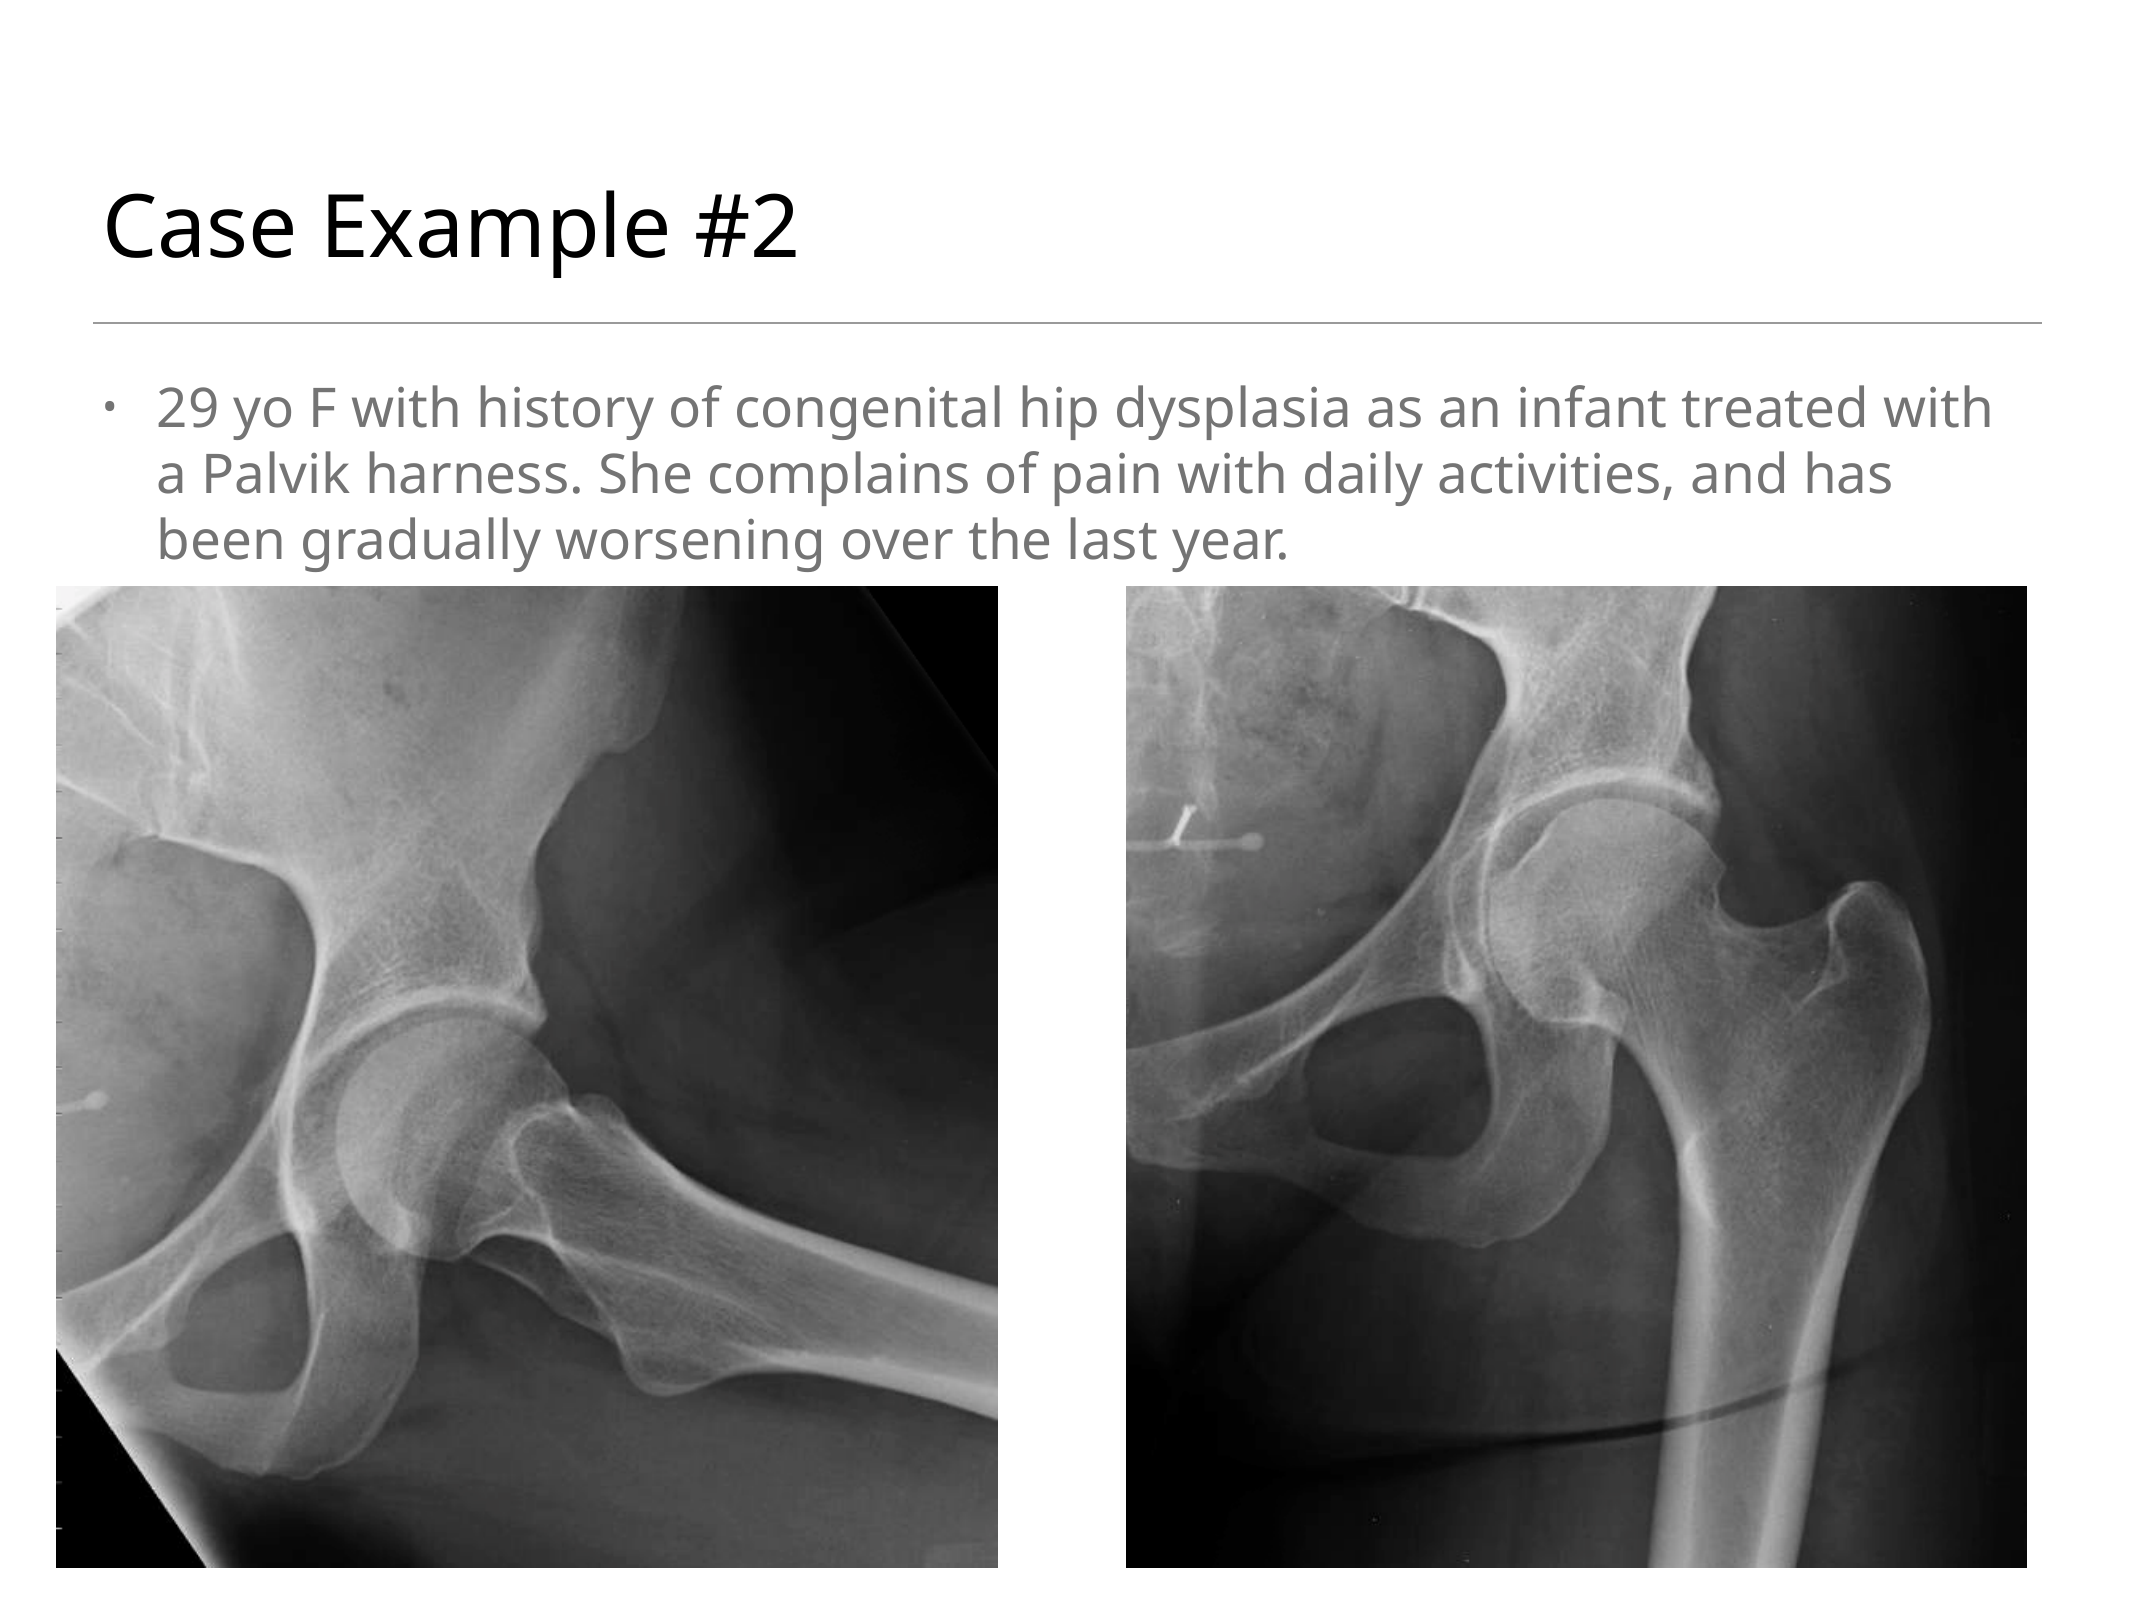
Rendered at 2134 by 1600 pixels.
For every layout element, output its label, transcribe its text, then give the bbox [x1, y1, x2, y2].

list 29 yo F with history of congenital hip dysplasia as an infant treated with a Palvik harness. She complains of pain with daily activities, and has been gradually worsening over the last year. [93, 364, 2012, 581]
title Case Example #2 [93, 53, 2041, 284]
picture [1126, 585, 2027, 1568]
picture [56, 585, 999, 1568]
